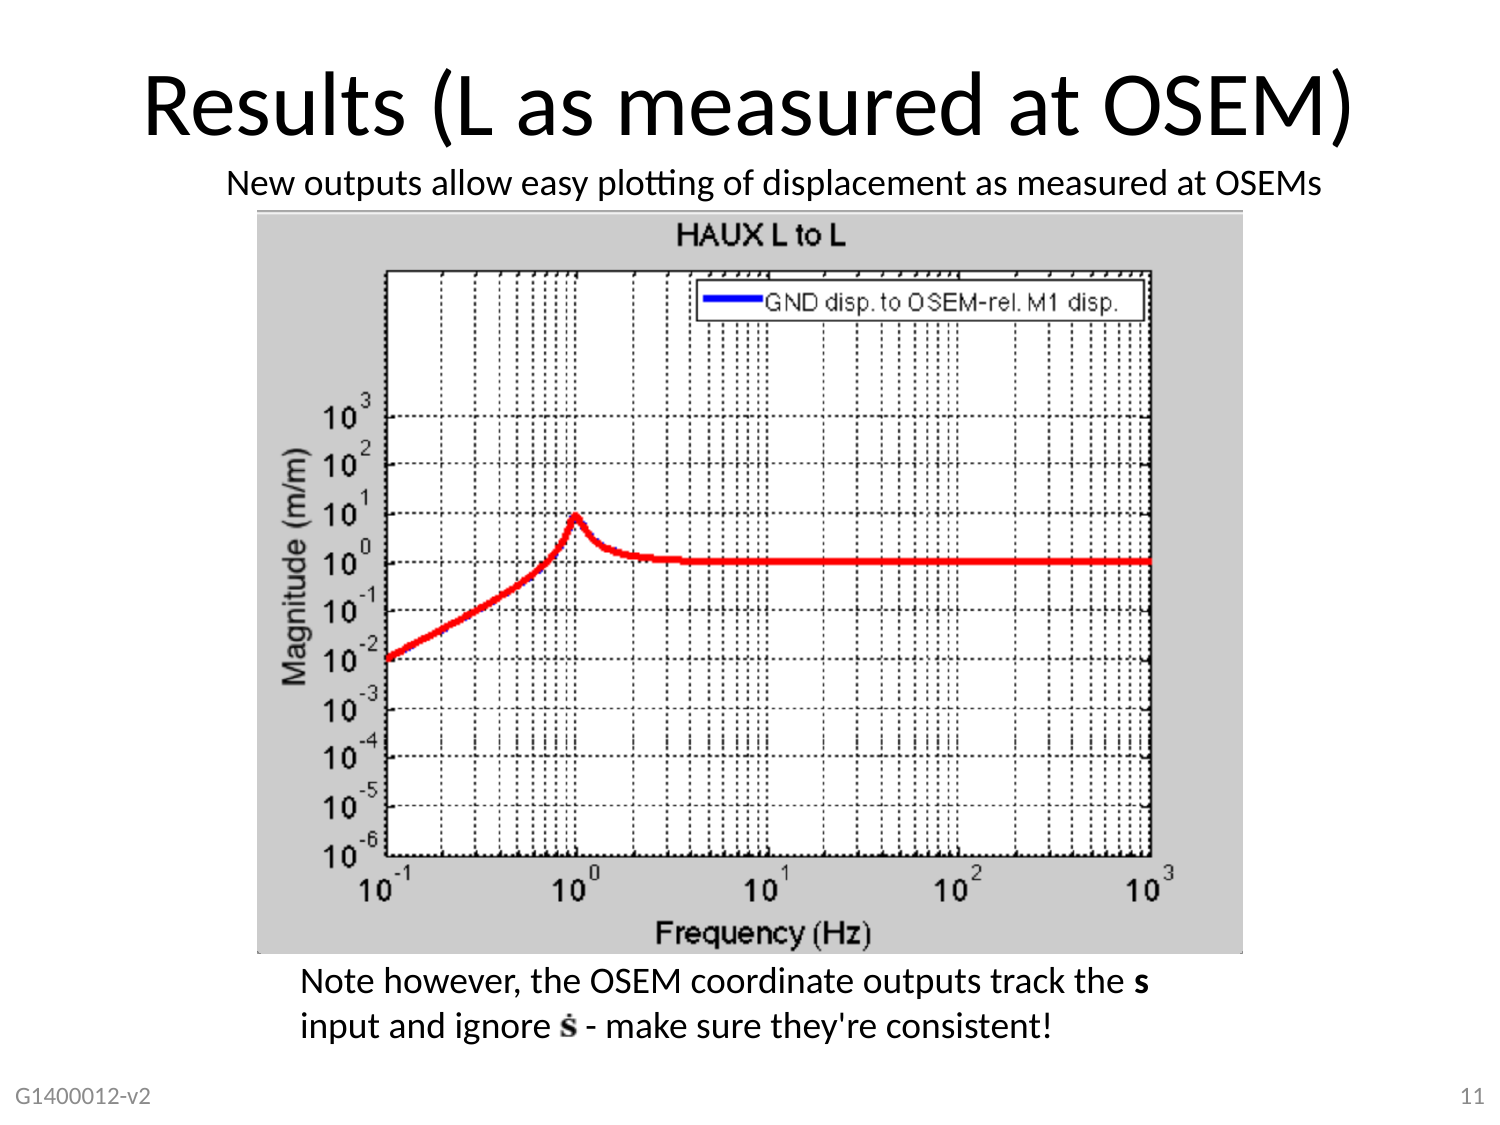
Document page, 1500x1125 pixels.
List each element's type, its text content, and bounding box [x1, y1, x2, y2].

title Results (L as measured at OSEM) [75, 5, 1425, 193]
text_box Note however, the OSEM coordinate outputs track the s input and ignore - make sure they're consistent! [285, 963, 1211, 1054]
text_box New outputs allow easy plotting of displacement as measured at OSEMs [211, 150, 1339, 210]
slide_number G1400012-v2 [0, 1065, 350, 1125]
slide_number 11 [1149, 1065, 1500, 1125]
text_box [556, 1008, 581, 1041]
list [256, 210, 1245, 954]
